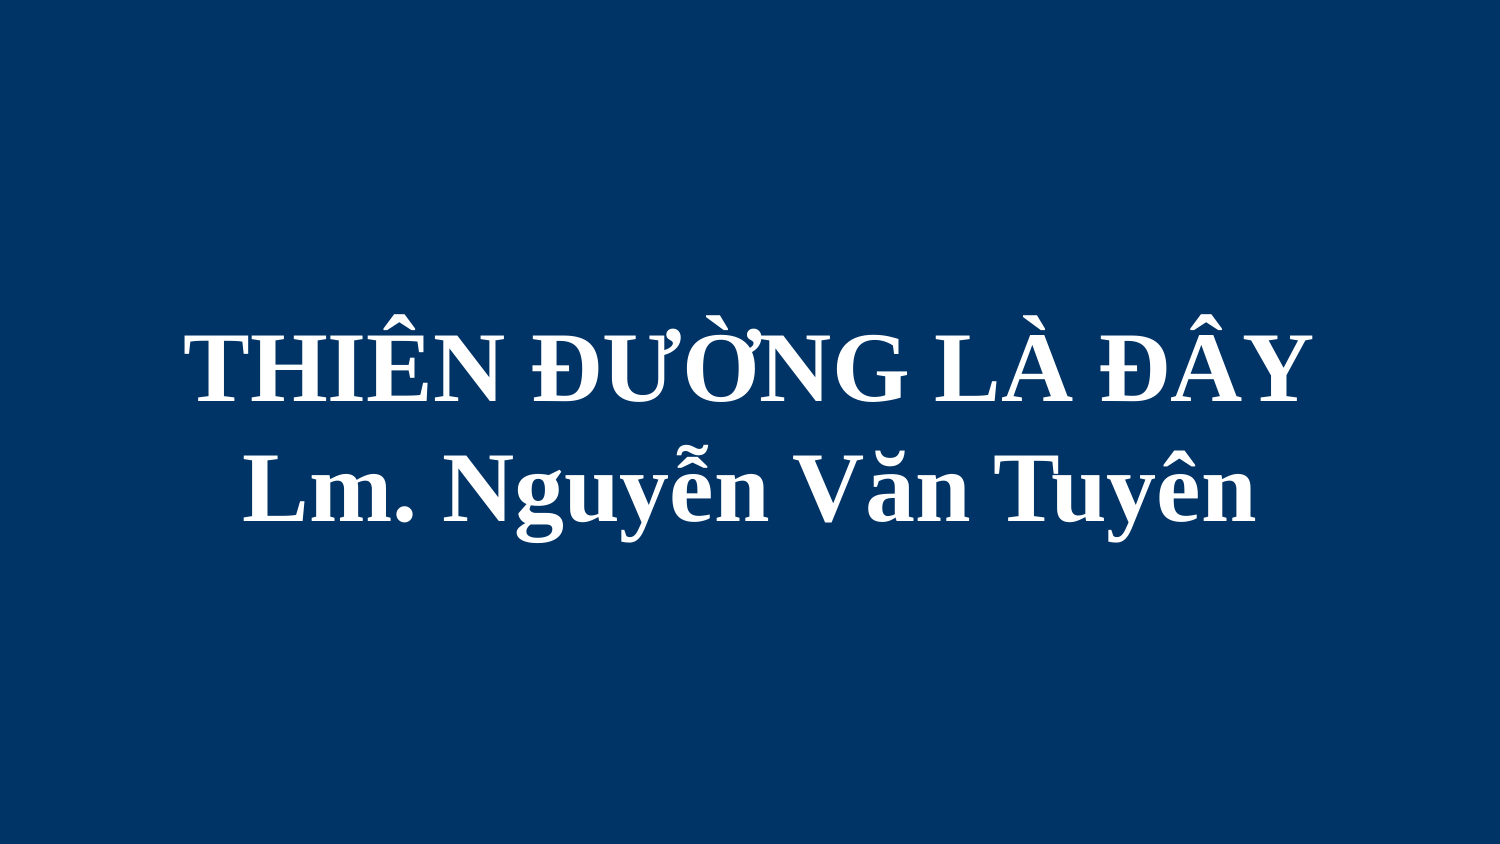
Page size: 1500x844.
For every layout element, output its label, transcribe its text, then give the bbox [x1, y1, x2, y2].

title THIÊN ĐƯỜNG LÀ ĐÂY Lm. Nguyễn Văn Tuyên [0, 0, 1500, 844]
